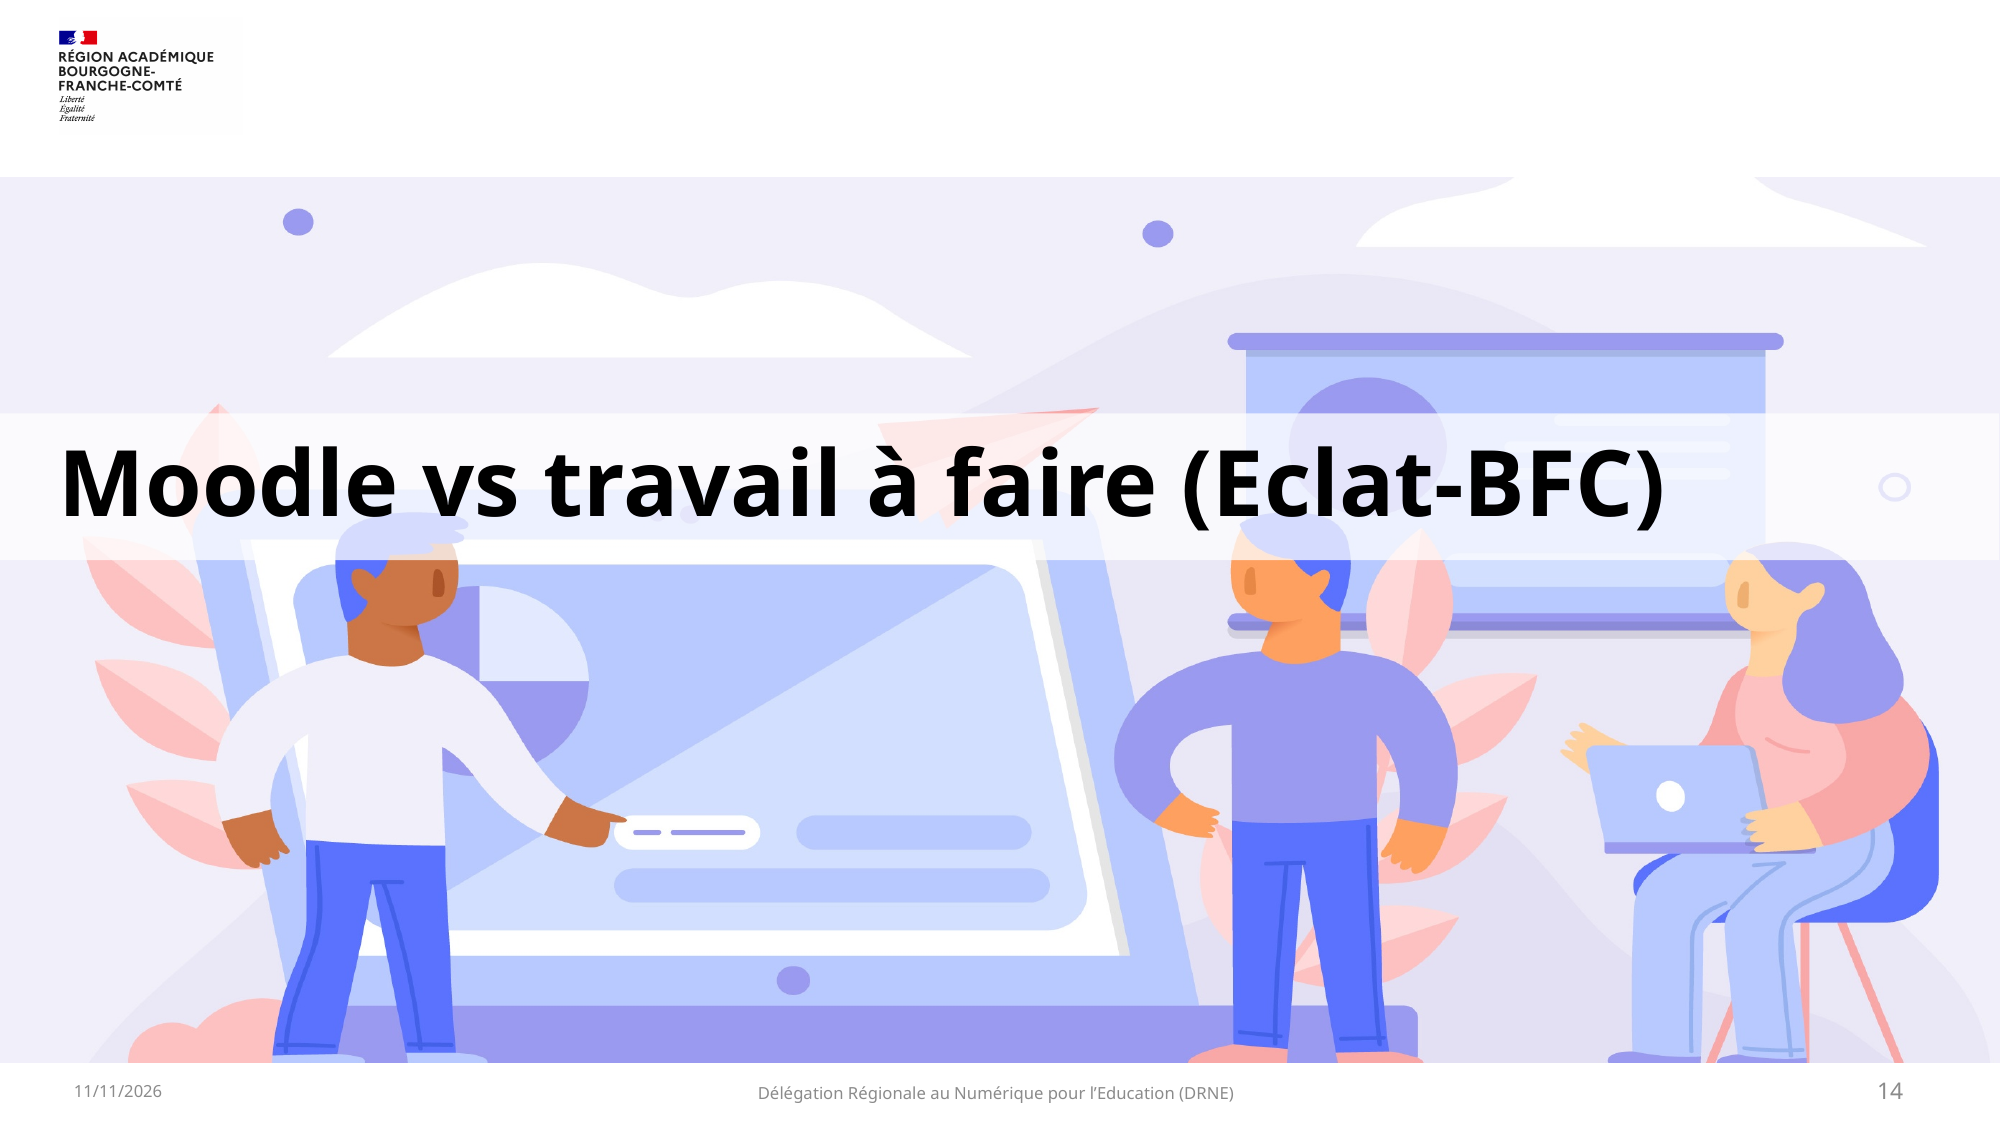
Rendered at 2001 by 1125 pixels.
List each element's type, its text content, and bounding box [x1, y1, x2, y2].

footer Délégation Régionale au Numérique pour l’Education (DRNE) [546, 1064, 1432, 1122]
picture [0, 176, 2000, 1064]
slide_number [59, 1064, 295, 1122]
slide_number 14 [1683, 1064, 1919, 1122]
picture [59, 17, 243, 135]
